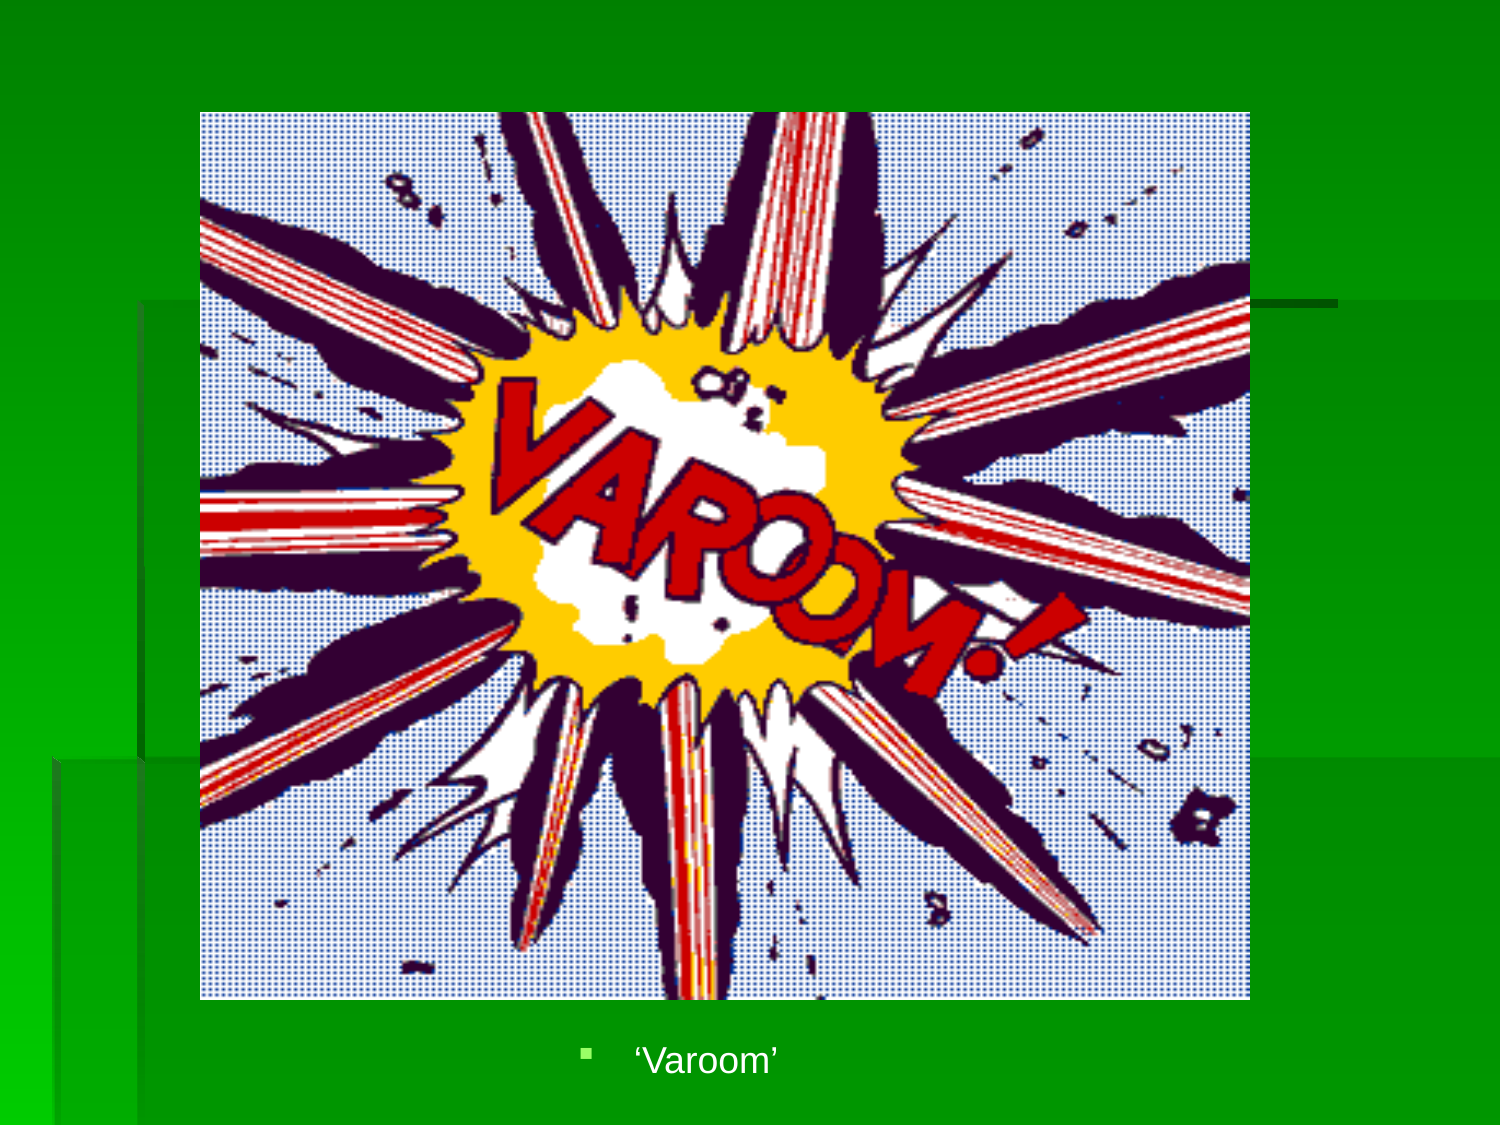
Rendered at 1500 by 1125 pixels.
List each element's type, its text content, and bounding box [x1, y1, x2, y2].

picture [199, 112, 1251, 1001]
list ‘Varoom’ [562, 1037, 838, 1093]
